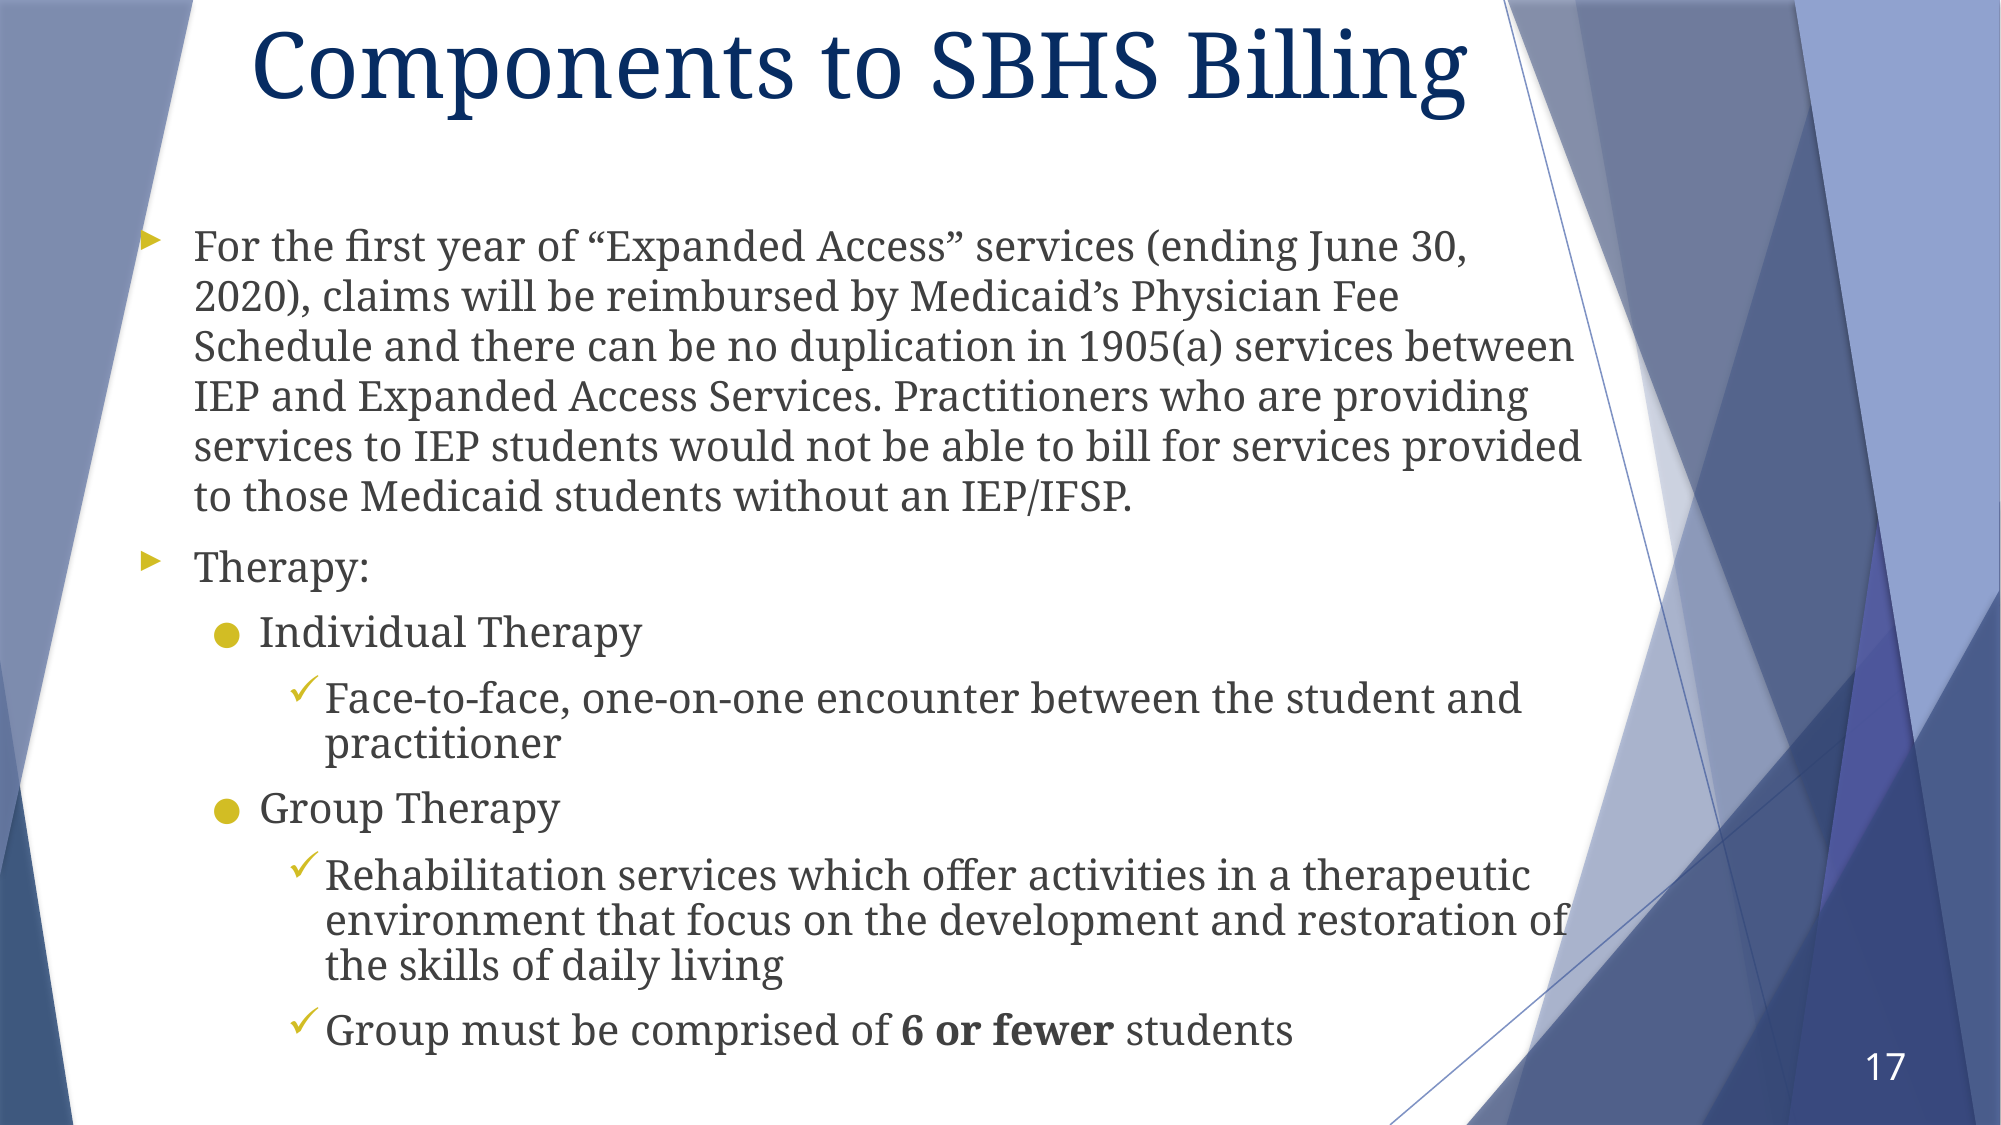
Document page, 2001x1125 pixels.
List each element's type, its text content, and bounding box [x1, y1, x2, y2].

slide_number 17 [1809, 1035, 1922, 1096]
title Components to SBHS Billing [175, 0, 1546, 156]
list For the first year of “Expanded Access” services (ending June 30, 2020), claims will be reimbursed by Medicaid’s Physician Fee Schedule and there can be no duplication in 1905(a) services between IEP and Expanded Access Services. Practitioners who are providing services to IEP students would not be able to bill for services provided to those Medicaid students without an IEP/IFSP. Therapy: Individual Therapy Face-to-face, one-on-one encounter between the student and practitioner Group Therapy Rehabilitation services which offer activities in a therapeutic environment that focus on the development and restoration of the skills of daily living Group must be comprised of 6 or fewer students [122, 212, 1599, 1075]
